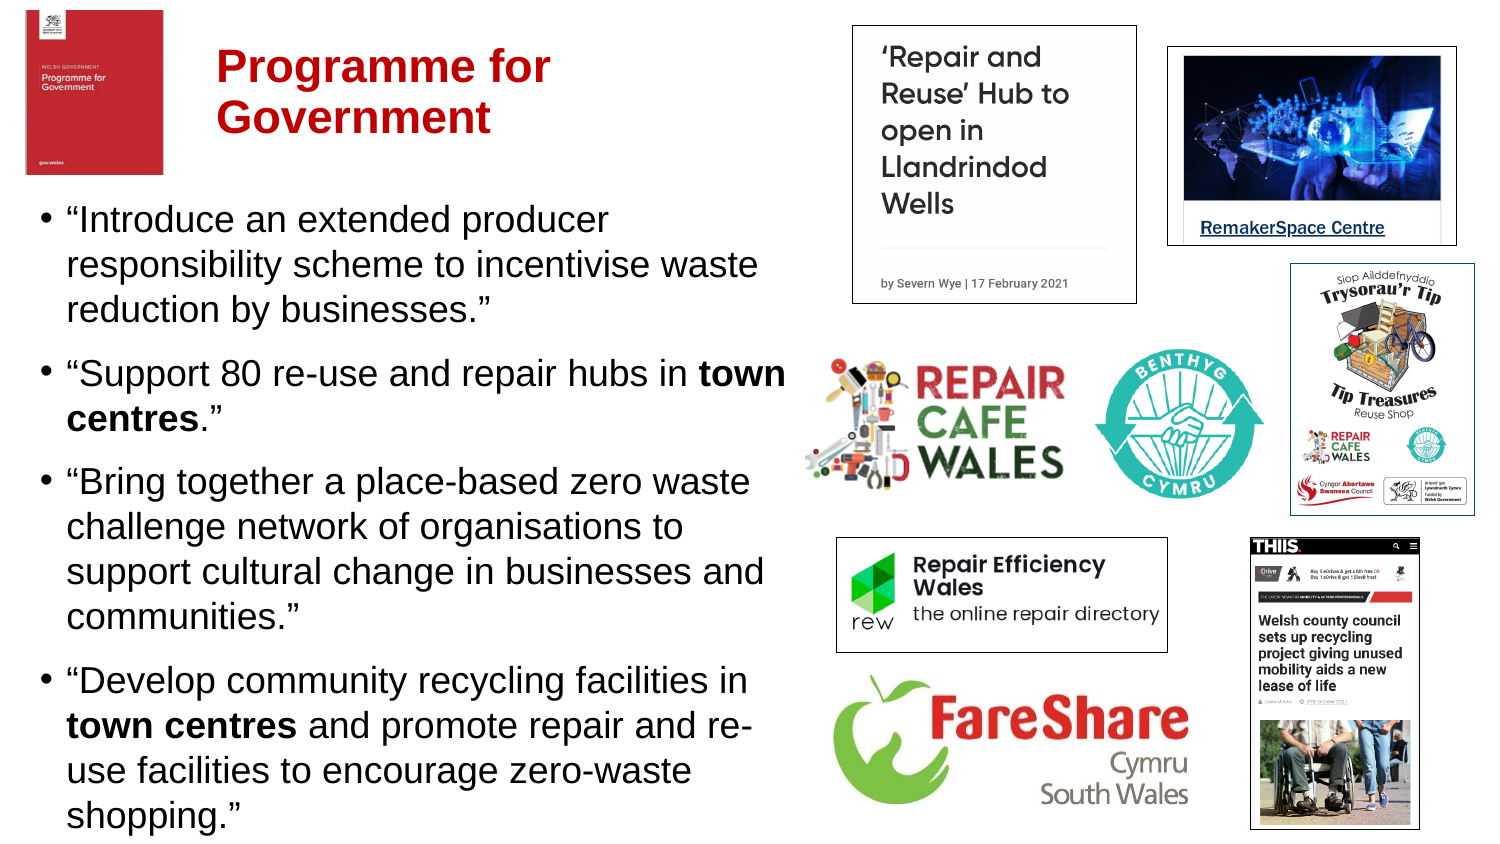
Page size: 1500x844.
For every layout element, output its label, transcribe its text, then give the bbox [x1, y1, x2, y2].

picture [25, 10, 164, 175]
picture [805, 336, 1266, 511]
text_box “Introduce an extended producer responsibility scheme to incentivise waste reduction by businesses.” “Support 80 re-use and repair hubs in town centres.” “Bring together a place-based zero waste challenge network of organisations to support cultural change in businesses and communities.” “Develop community recycling facilities in town centres and promote repair and re-use facilities to encourage zero-waste shopping.” [25, 187, 806, 844]
picture [852, 25, 1137, 304]
picture [832, 673, 1189, 806]
picture [835, 537, 1168, 653]
picture [1292, 265, 1473, 514]
picture [1250, 537, 1420, 830]
picture [1167, 46, 1457, 246]
title Programme for Government [200, 34, 755, 151]
